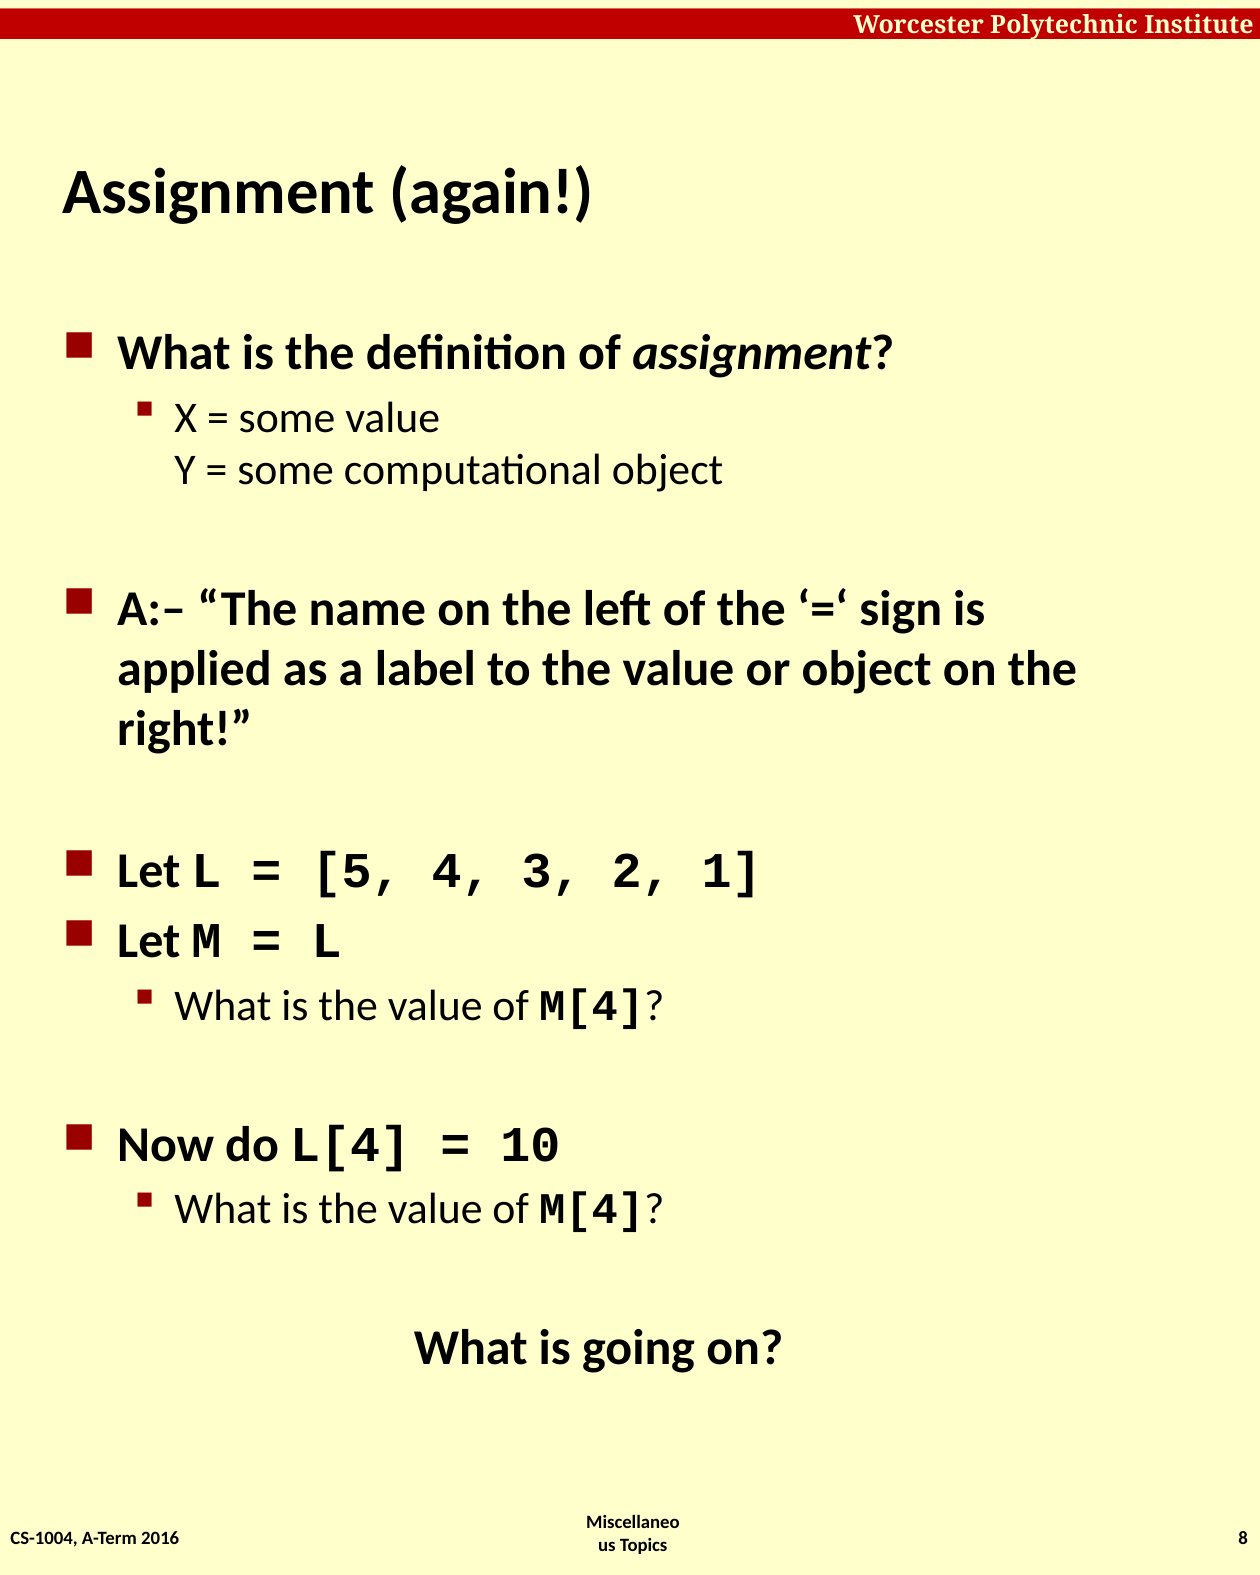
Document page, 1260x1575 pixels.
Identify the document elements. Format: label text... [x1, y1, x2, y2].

slide_number CS-1004, A-Term 2016 [10, 1525, 184, 1549]
title Assignment (again!) [48, 99, 1096, 276]
slide_number 8 [1225, 1525, 1248, 1549]
footer Miscellaneous Topics [577, 1531, 683, 1555]
list What is the definition of assignment? X = some value Y = some computational object A:– “The name on the left of the ‘=‘ sign is applied as a label to the value or object on the right!” Let L = [5, 4, 3, 2, 1] Let M = L What is the value of M[4]? Now do L[4] = 10 What is the value of M[4]? What is going on? [54, 312, 1143, 1455]
